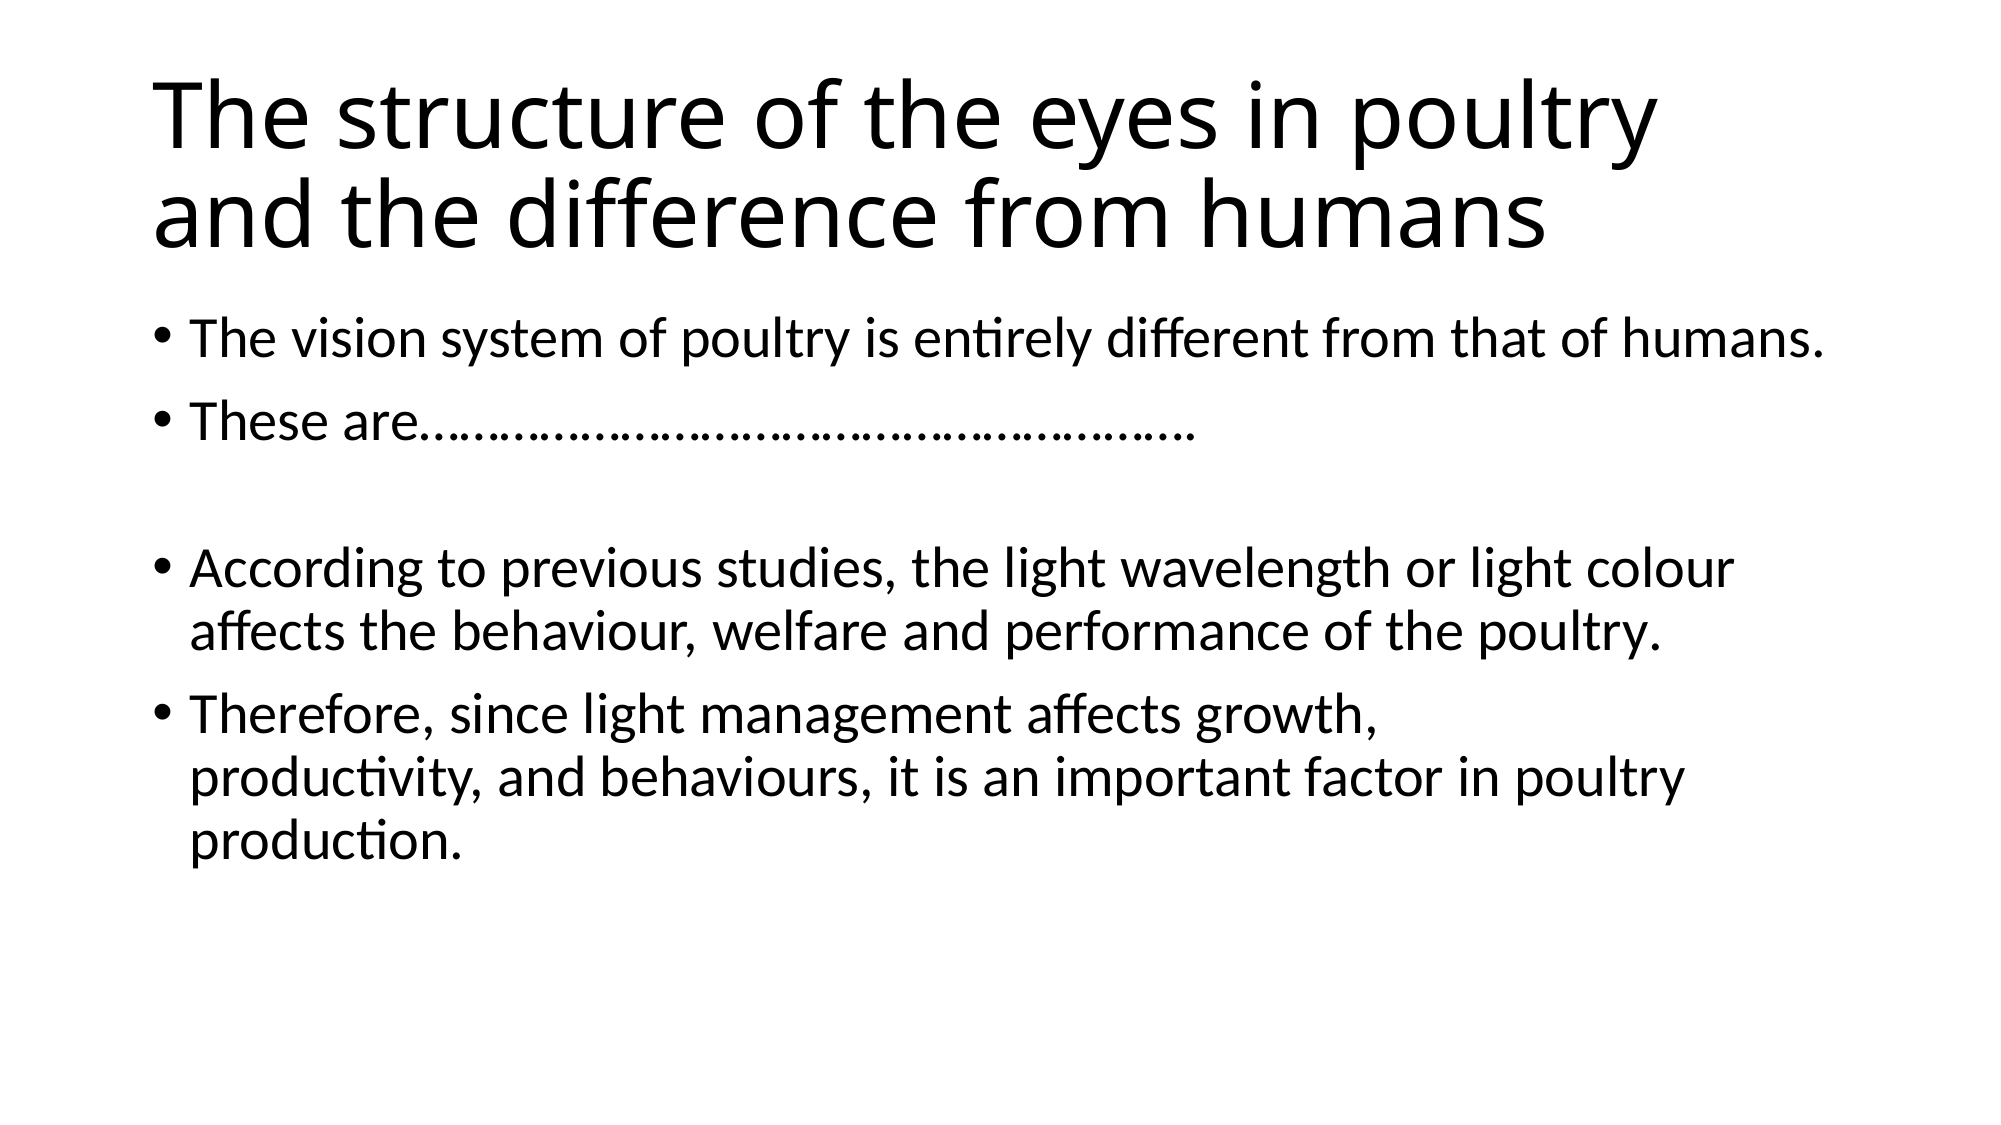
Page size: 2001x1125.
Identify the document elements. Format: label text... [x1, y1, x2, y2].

list The vision system of poultry is entirely different from that of humans. These are…………………………………………………. According to previous studies, the light wavelength or light colour affects the behaviour, welfare and performance of the poultry. Therefore, since light management affects growth, productivity, and behaviours, it is an important factor in poultry production. [137, 299, 1863, 1014]
title The structure of the eyes in poultry and the difference from humans [137, 59, 1863, 278]
